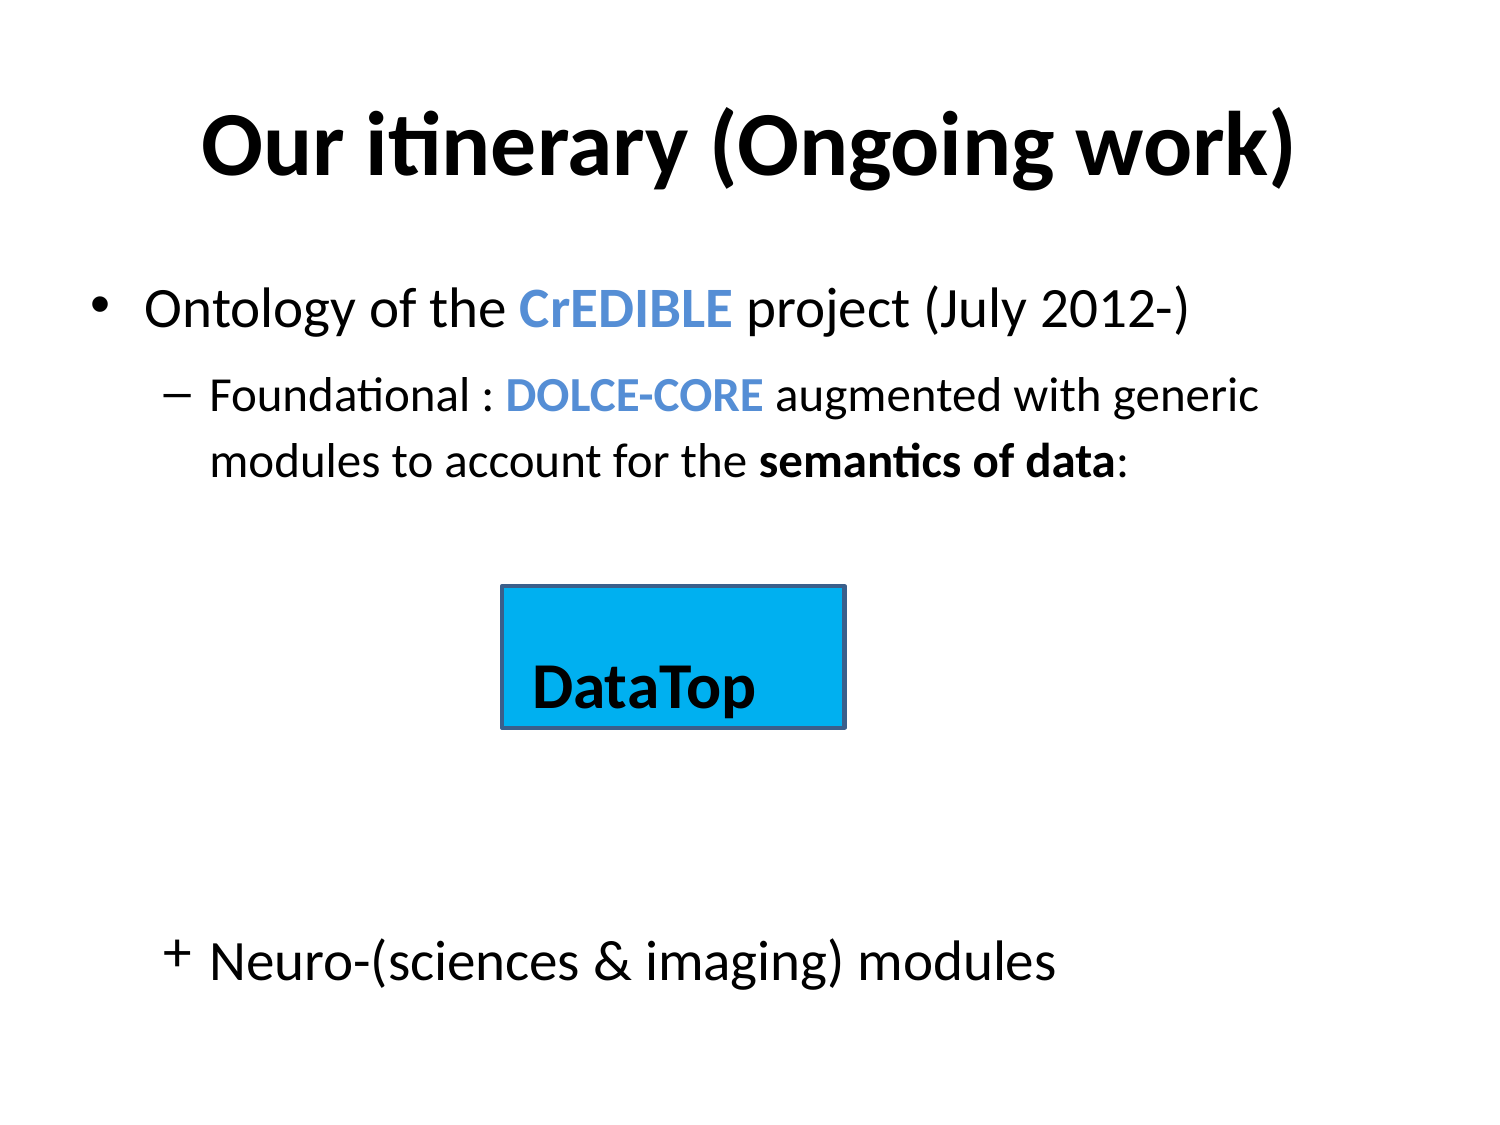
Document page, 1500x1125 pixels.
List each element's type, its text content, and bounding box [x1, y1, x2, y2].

list Ontology of the CrEDIBLE project (July 2012-) Foundational : DOLCE-CORE augmented with generic modules to account for the semantics of data: DataTop Neuro-(sciences & imaging) modules [75, 262, 1425, 1005]
title Our itinerary (Ongoing work) [75, 45, 1425, 233]
